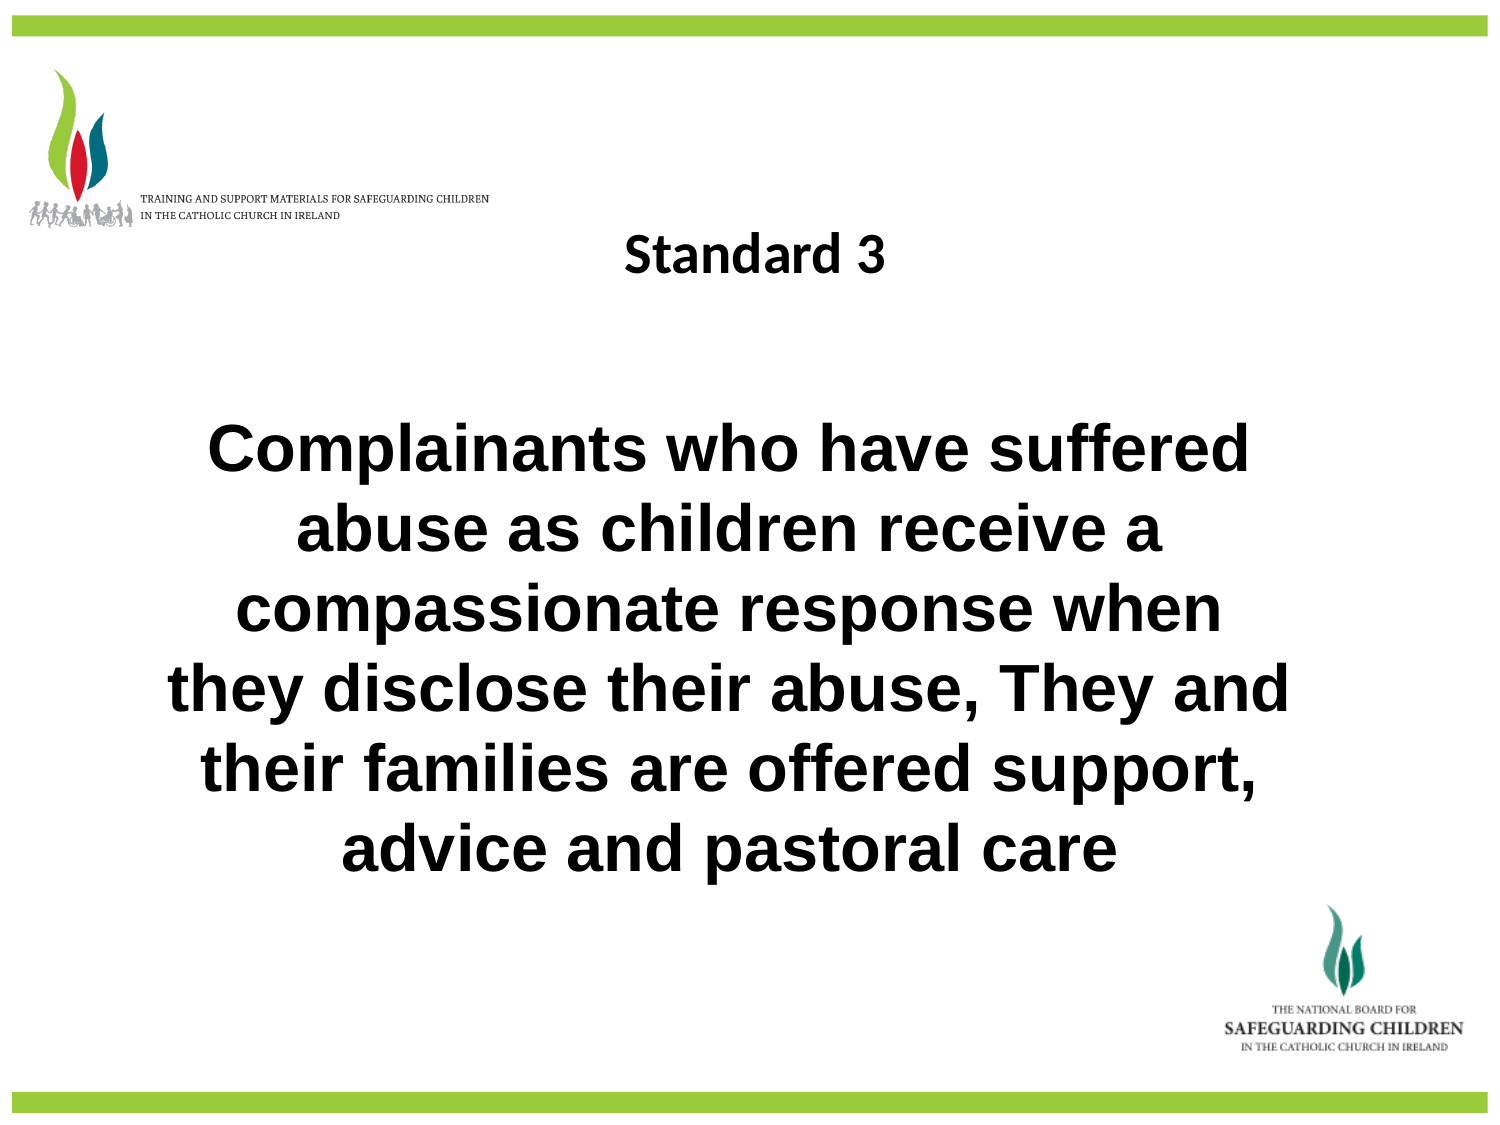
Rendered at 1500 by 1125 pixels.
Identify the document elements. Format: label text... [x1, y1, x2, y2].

title Standard 3 [117, 208, 1393, 433]
subtitle Complainants who have suffered abuse as children receive a compassionate response when they disclose their abuse, They and their families are offered support, advice and pastoral care [147, 397, 1313, 863]
